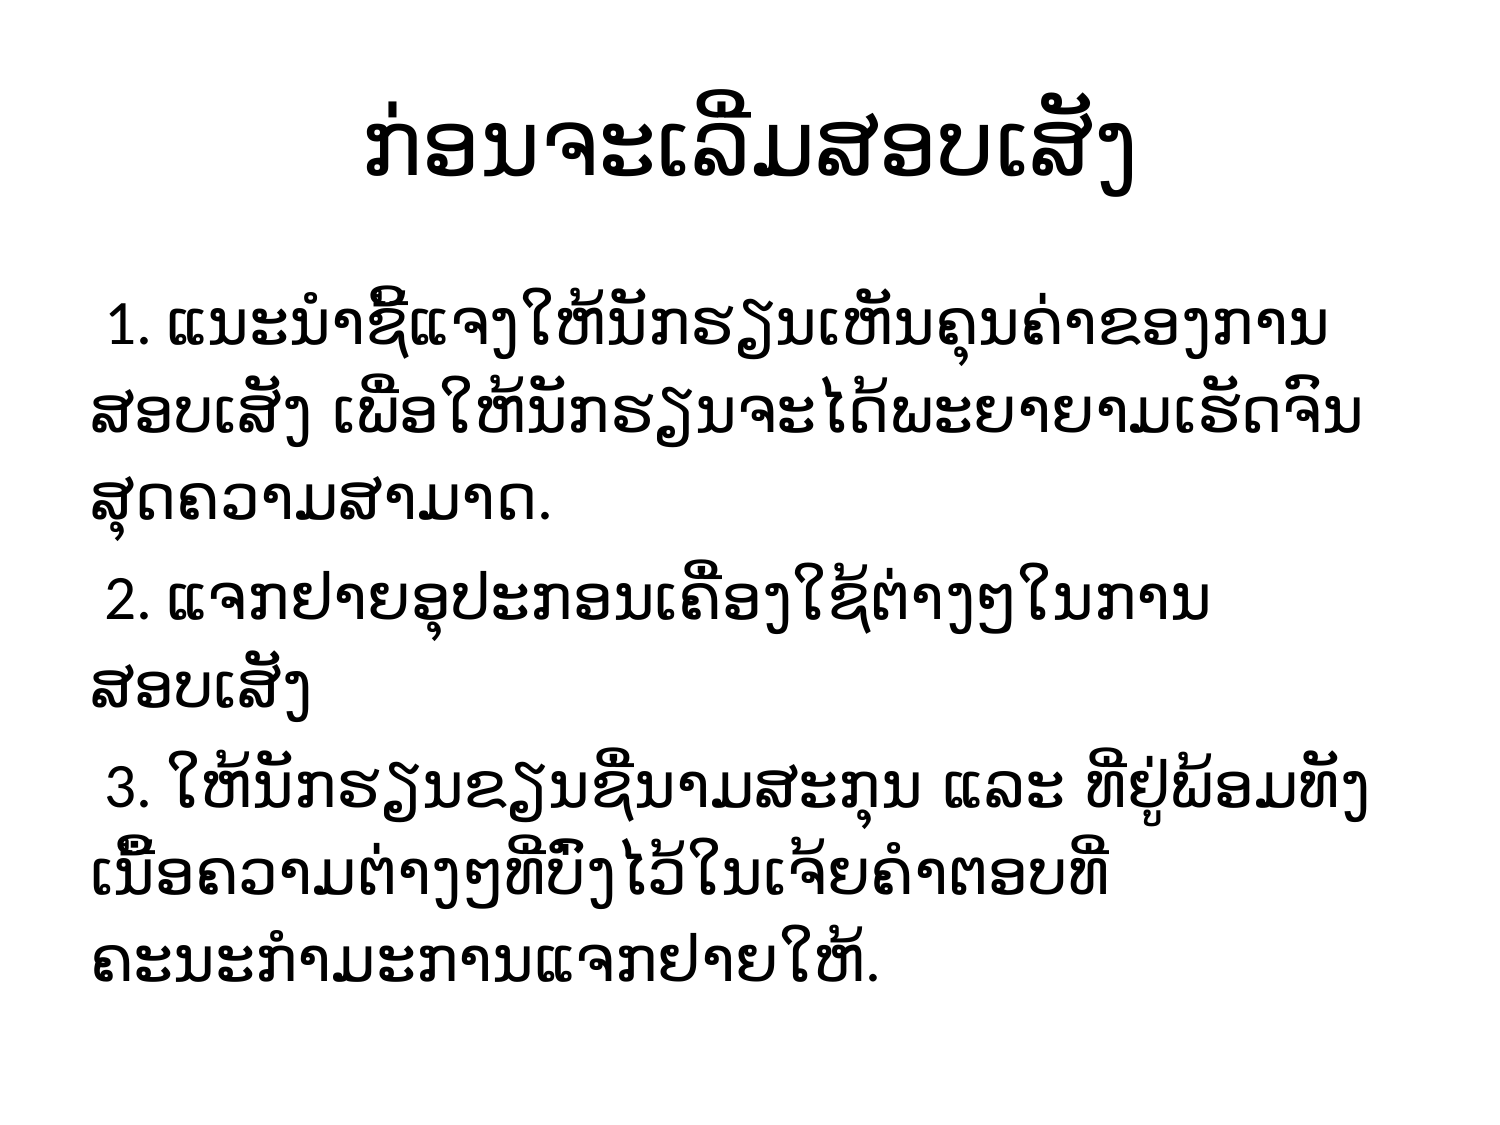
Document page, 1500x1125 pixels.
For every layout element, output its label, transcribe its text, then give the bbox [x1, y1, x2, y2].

list 1. ແນະນໍາຊີ້ແຈງໃຫ້ນັກຮຽນເຫັນຄຸນຄ່າຂອງການສອບເສັງ ເພື່ອໃຫ້ນັກຮຽນຈະໄດ້ພະຍາຍາມເຮັດຈົນສຸດຄວາມສາມາດ. 2. ແຈກຢາຍອຸປະກອນເຄື່ອງໃຊ້ຕ່າງໆໃນການສອບເສັງ 3. ໃຫ້ນັກຮຽນຂຽນຊື່ນາມສະກຸນ ແລະ ທີ່ຢູ່ພ້ອມທັງເນື້ອຄວາມຕ່າງໆທີ່ບົ່ງໄວ້ໃນເຈ້ຍຄໍາຕອບທີ່ຄະນະກໍາມະການແຈກຢາຍໃຫ້. [75, 262, 1425, 1005]
title ກ່ອນຈະເລີ່ມສອບເສັງ [75, 45, 1425, 233]
